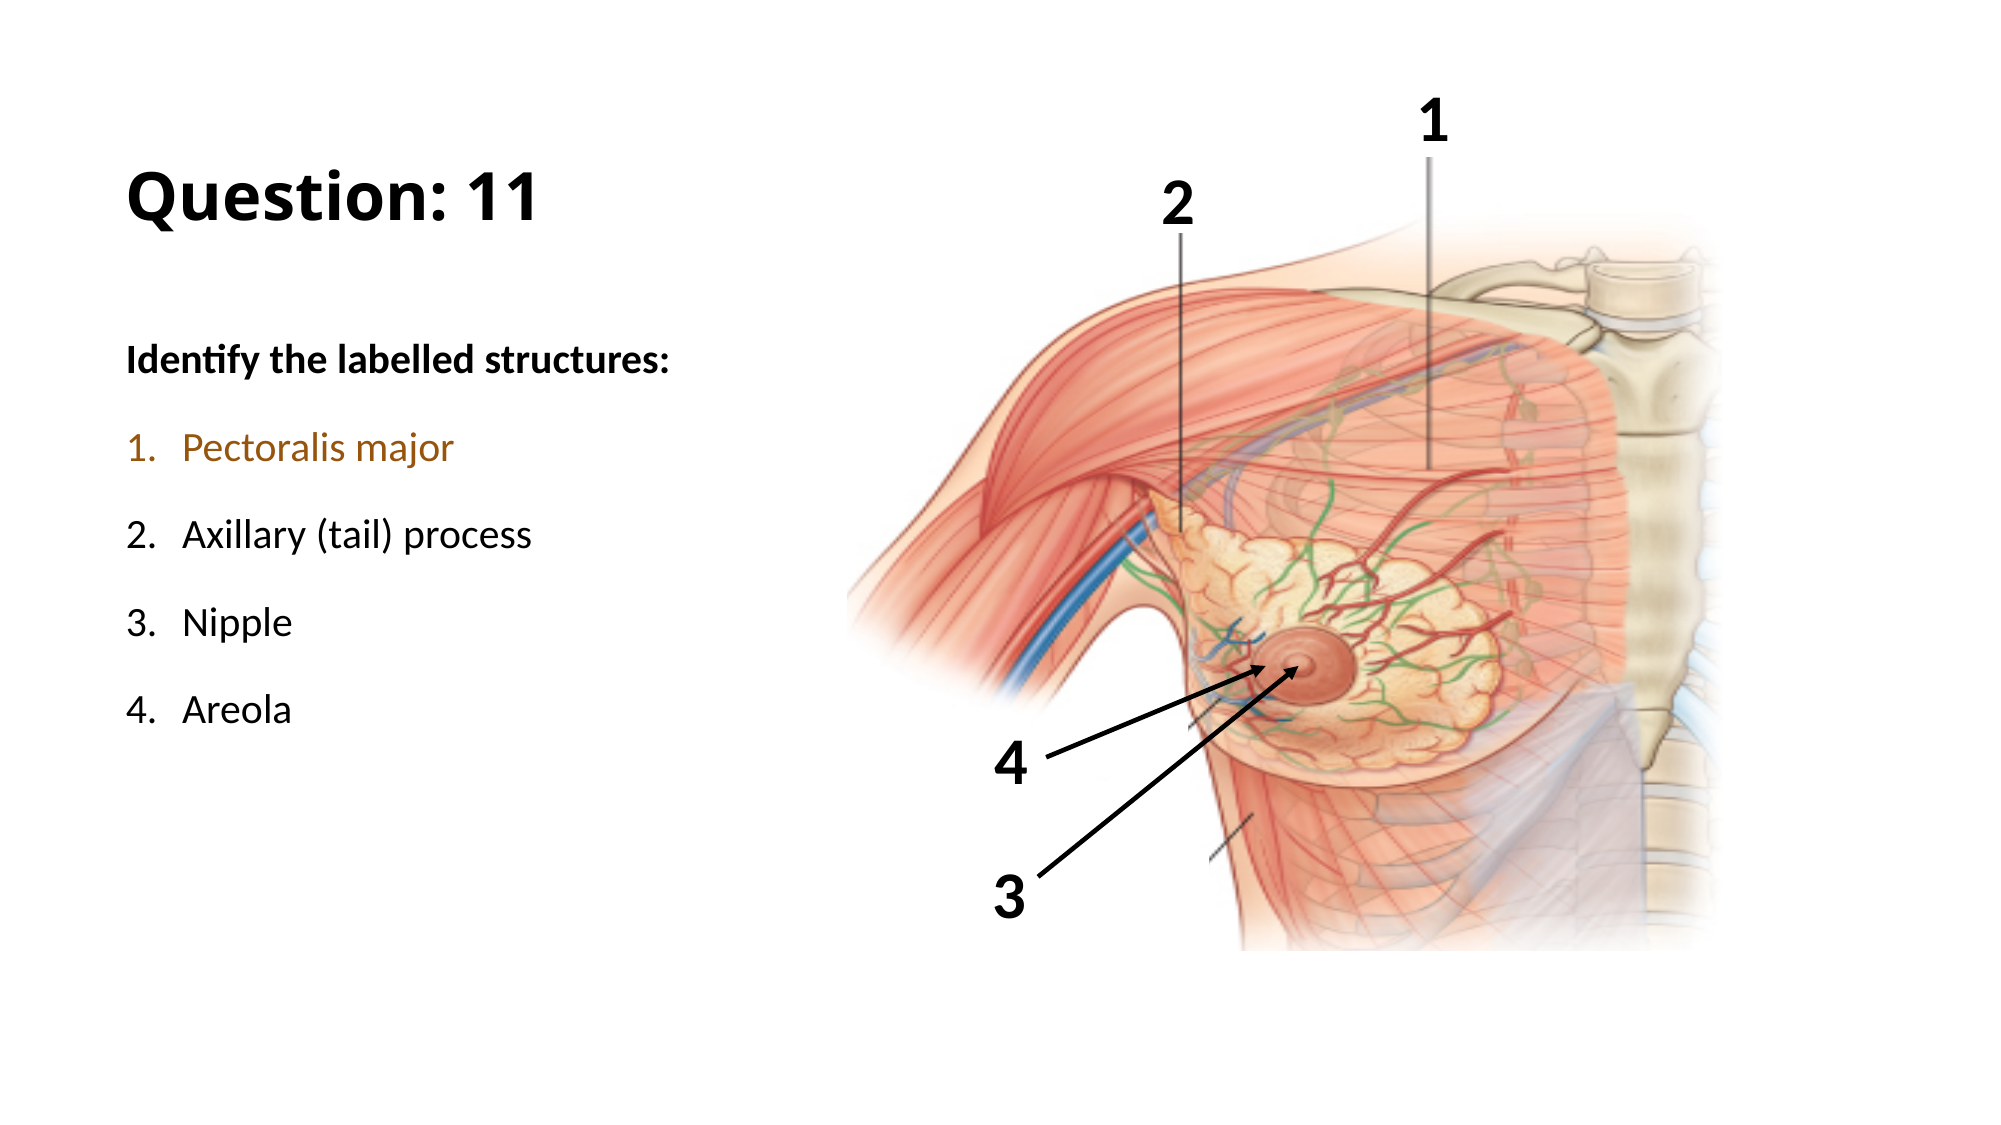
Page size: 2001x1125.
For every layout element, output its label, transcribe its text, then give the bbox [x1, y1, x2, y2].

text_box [787, 85, 1723, 964]
text_box Identify the labelled structures: Pectoralis major Axillary (tail) process Nipple Areola [111, 299, 745, 740]
text_box Question: 11 [111, 146, 632, 242]
